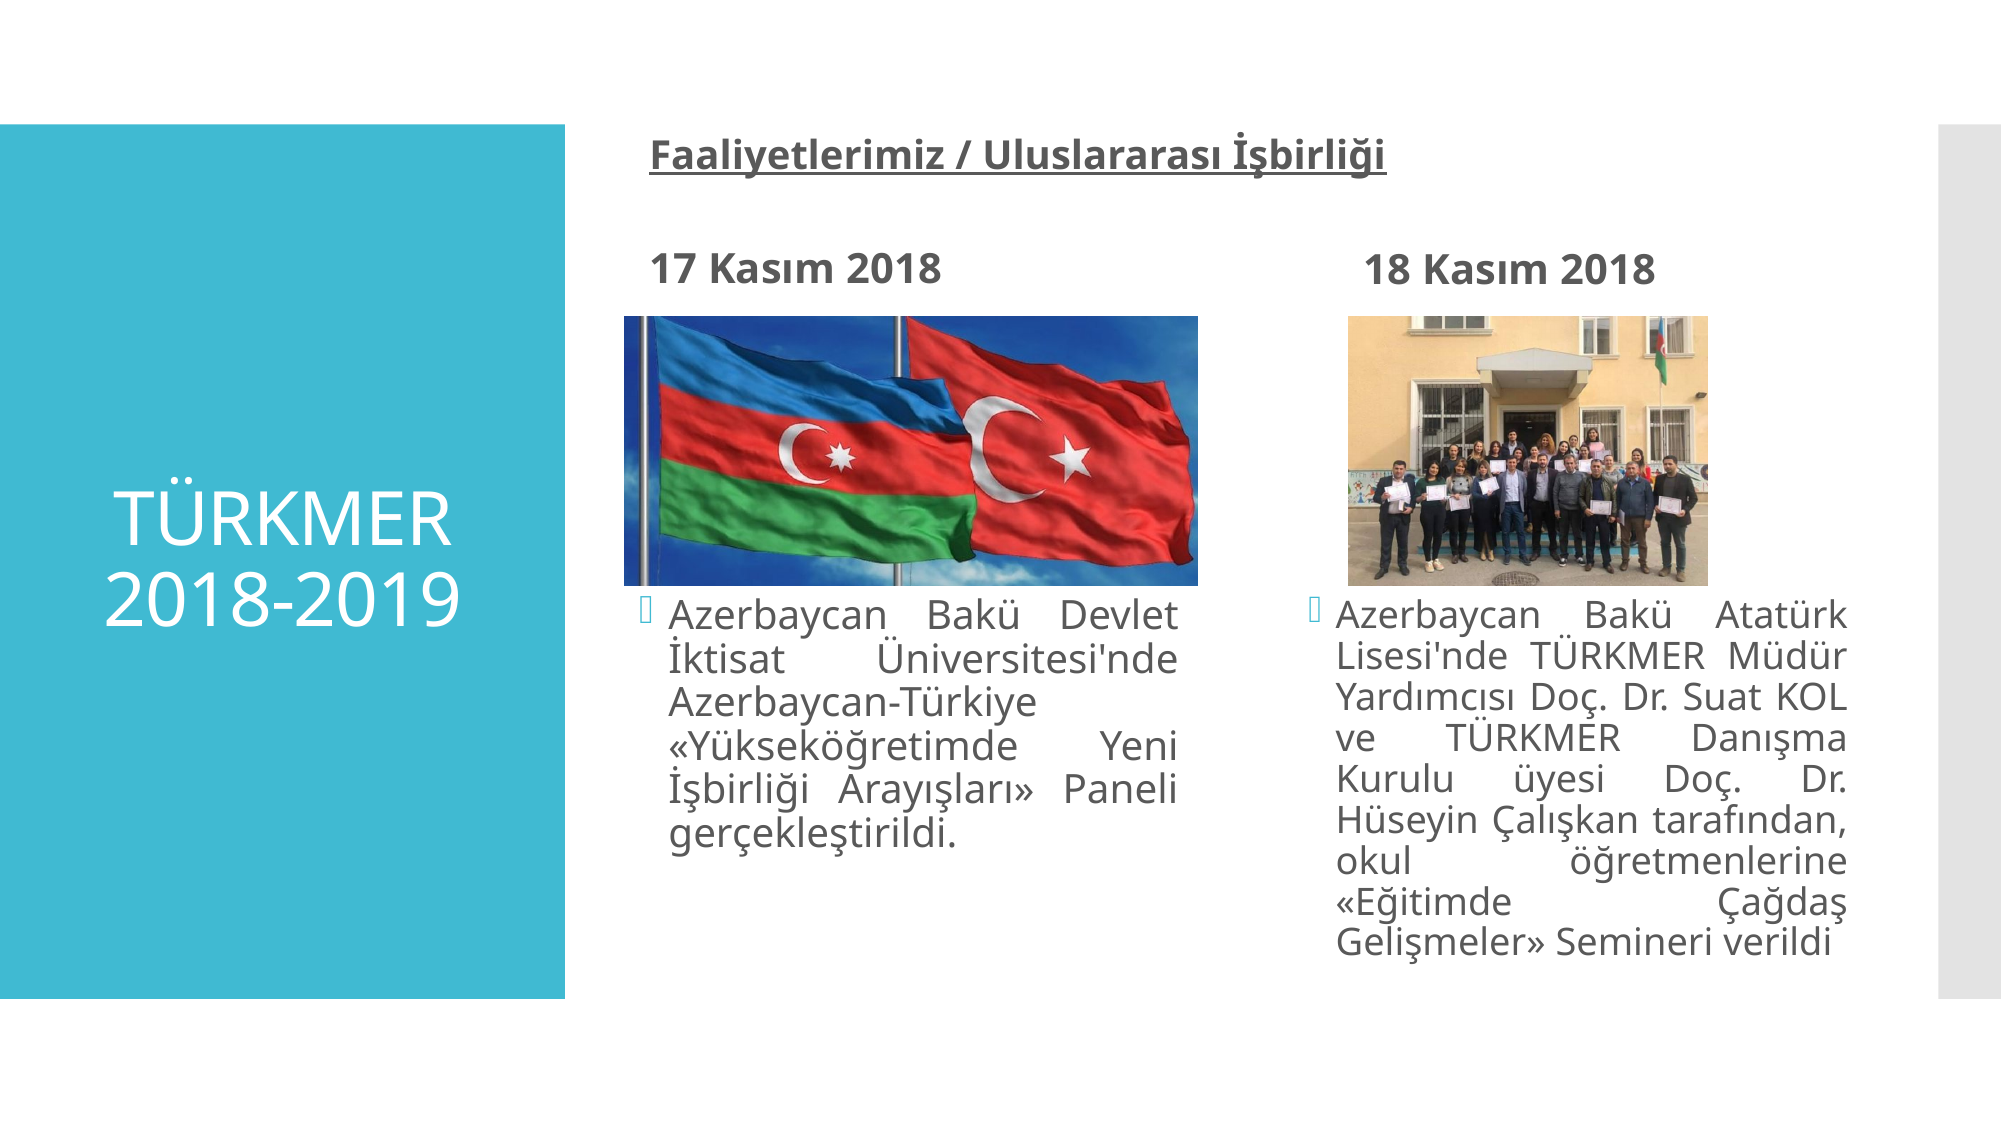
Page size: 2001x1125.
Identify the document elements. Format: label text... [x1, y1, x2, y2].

picture [623, 316, 1199, 587]
title TÜRKMER 2018-2019 [41, 184, 525, 940]
list 18 Kasım 2018 [1348, 167, 1919, 302]
list Azerbaycan Bakü Devlet İktisat Üniversitesi'nde Azerbaycan-Türkiye «Yükseköğretimde Yeni İşbirliği Arayışları» Paneli gerçekleştirildi. [624, 587, 1195, 865]
text_box Faaliyetlerimiz / Uluslararası İşbirliği [634, 126, 1835, 186]
picture [1348, 316, 1708, 587]
list Azerbaycan Bakü Atatürk Lisesi'nde TÜRKMER Müdür Yardımcısı Doç. Dr. Suat KOL ve TÜRKMER Danışma Kurulu üyesi Doç. Dr. Hüseyin Çalışkan tarafından, okul öğretmenlerine «Eğitimde Çağdaş Gelişmeler» Semineri verildi [1293, 573, 1864, 987]
list 17 Kasım 2018 [634, 186, 1205, 301]
